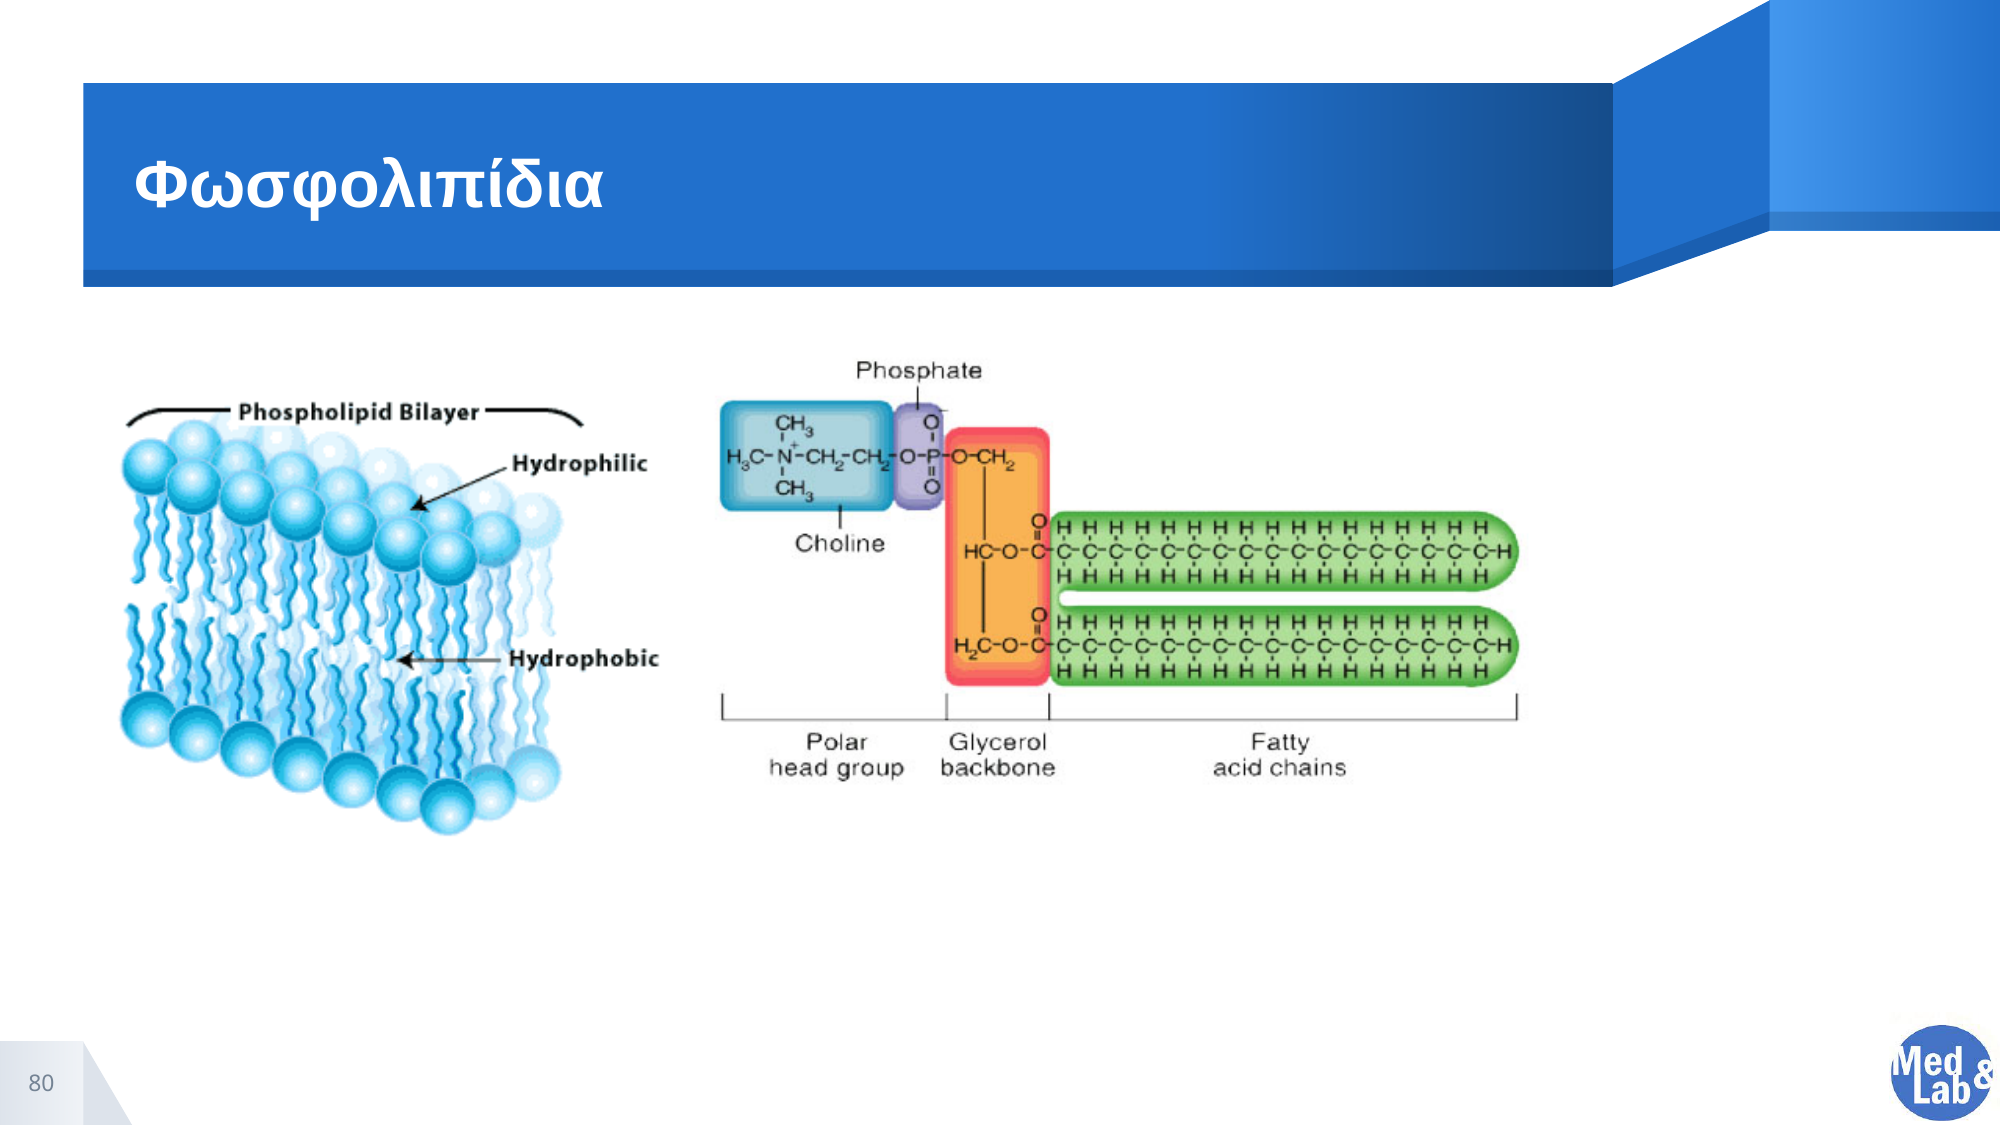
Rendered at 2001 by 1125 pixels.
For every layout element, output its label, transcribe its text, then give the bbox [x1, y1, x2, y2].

slide_number 80 [0, 1041, 84, 1125]
picture [702, 346, 1538, 791]
picture [91, 379, 683, 851]
title Φωσφολιπίδια [134, 85, 1613, 287]
picture [1889, 1012, 2000, 1121]
